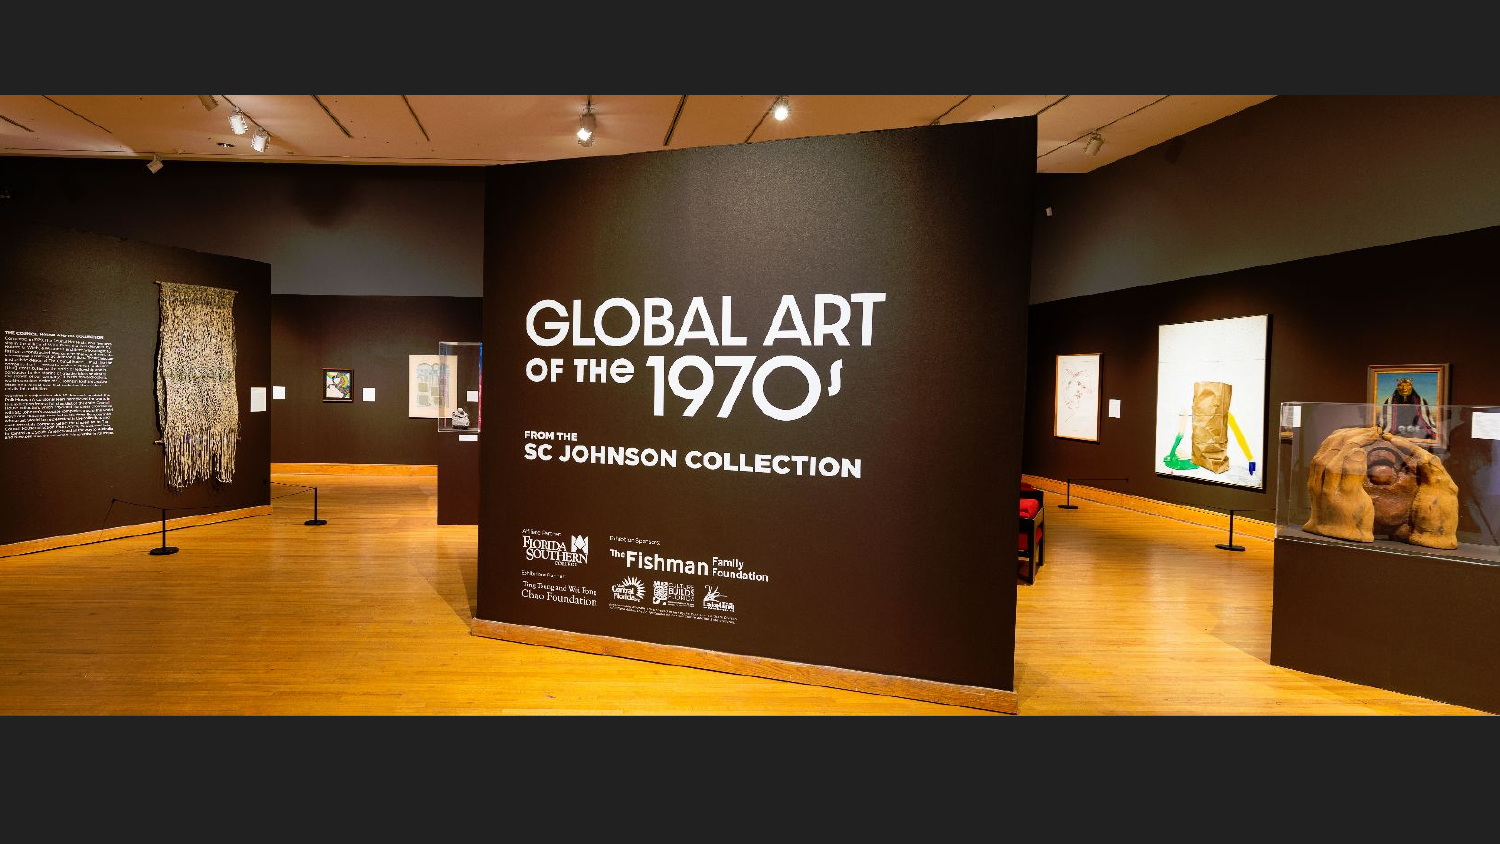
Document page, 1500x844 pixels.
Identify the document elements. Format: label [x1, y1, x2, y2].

picture [0, 95, 1500, 716]
